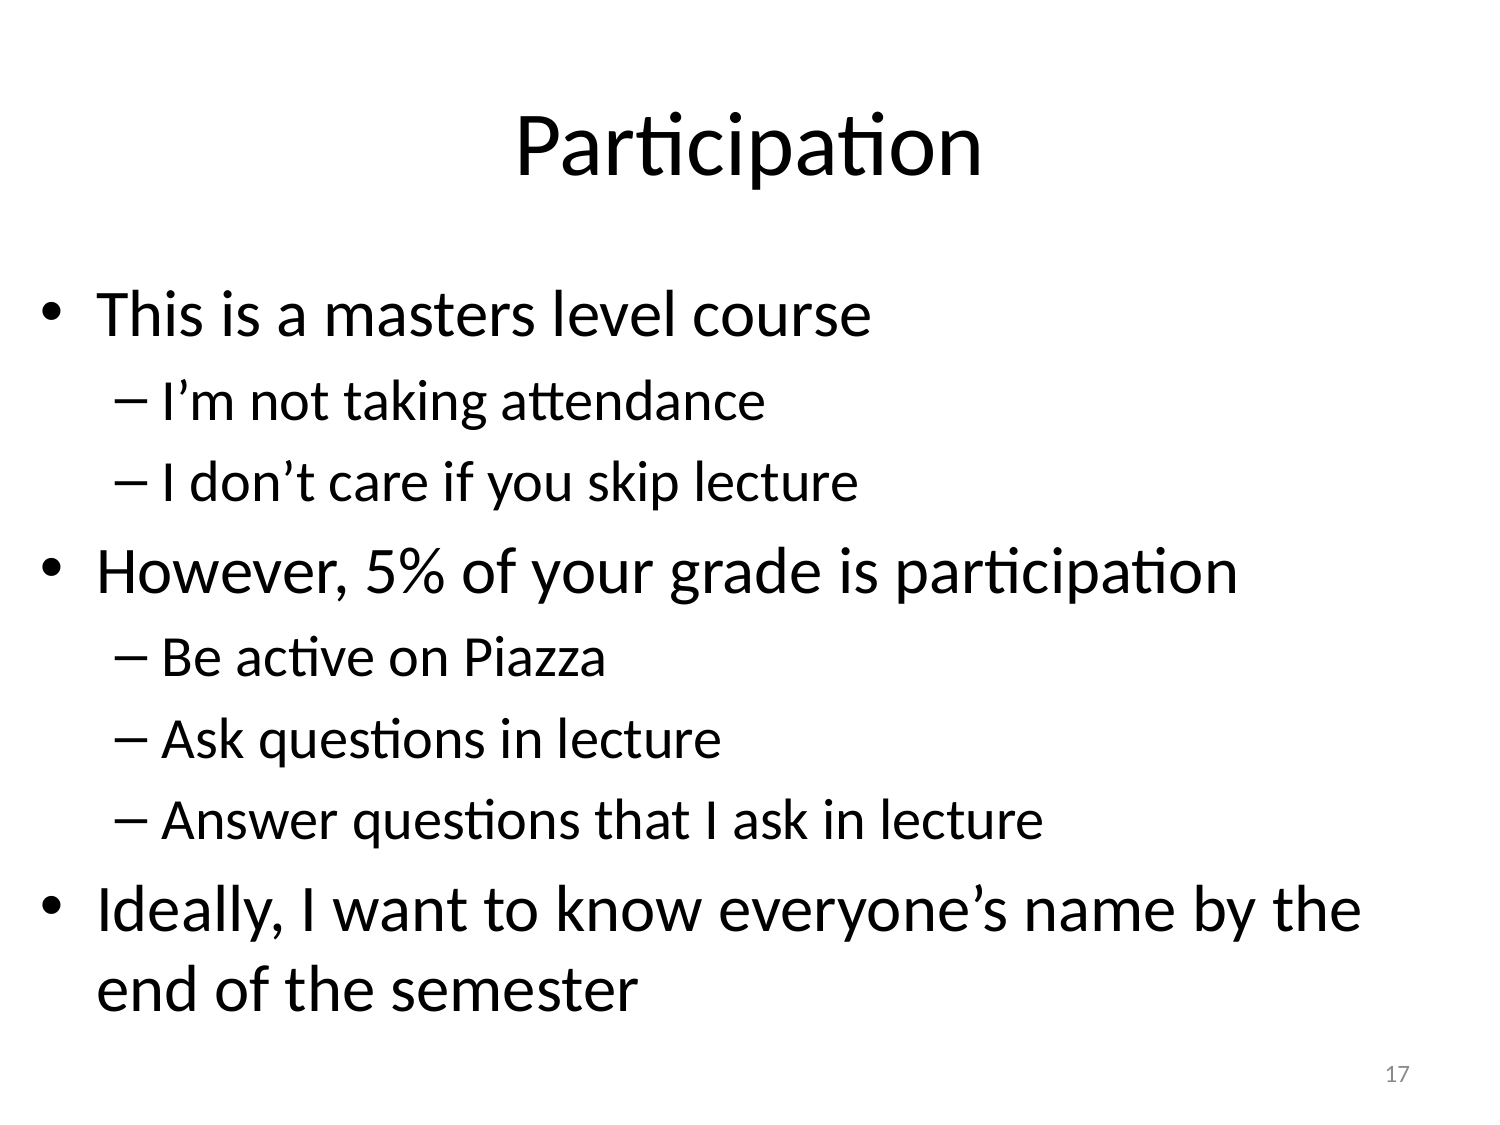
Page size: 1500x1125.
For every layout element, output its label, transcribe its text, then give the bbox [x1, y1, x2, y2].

slide_number 17 [1074, 1042, 1425, 1103]
title Participation [75, 45, 1425, 233]
list This is a masters level course I’m not taking attendance I don’t care if you skip lecture However, 5% of your grade is participation Be active on Piazza Ask questions in lecture Answer questions that I ask in lecture Ideally, I want to know everyone’s name by the end of the semester [24, 262, 1385, 1100]
